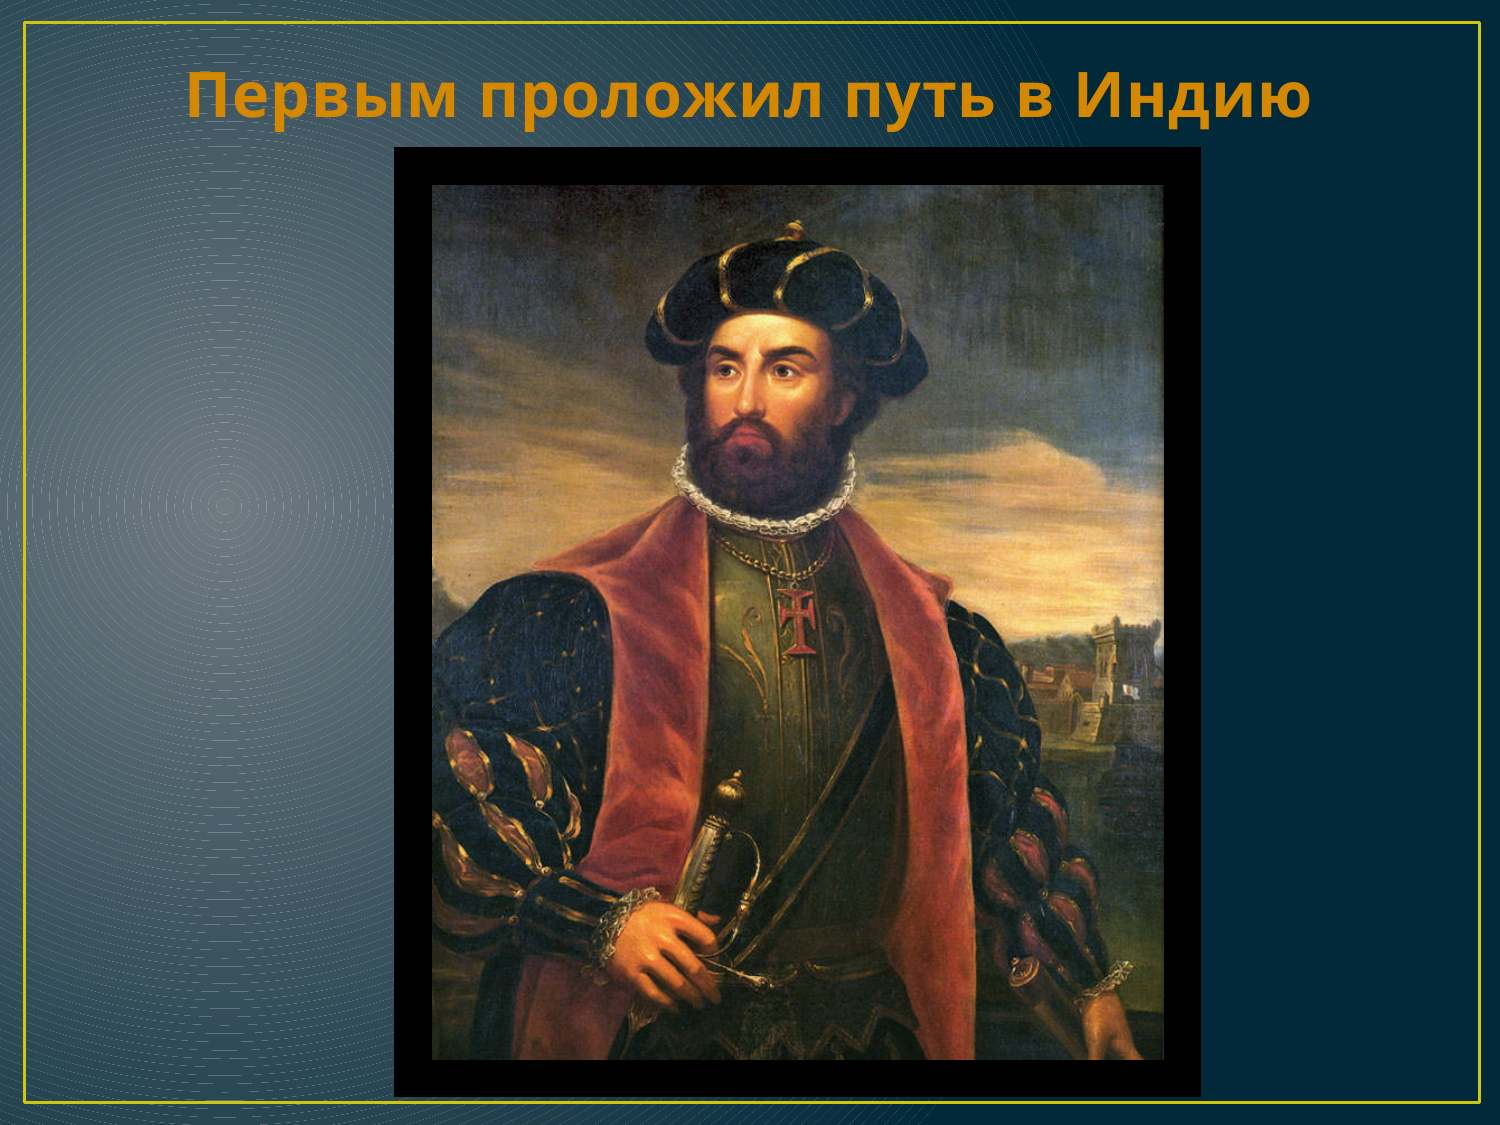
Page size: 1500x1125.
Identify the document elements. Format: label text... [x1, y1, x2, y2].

title Первым проложил путь в Индию [75, 45, 1425, 138]
picture [431, 184, 1165, 1061]
